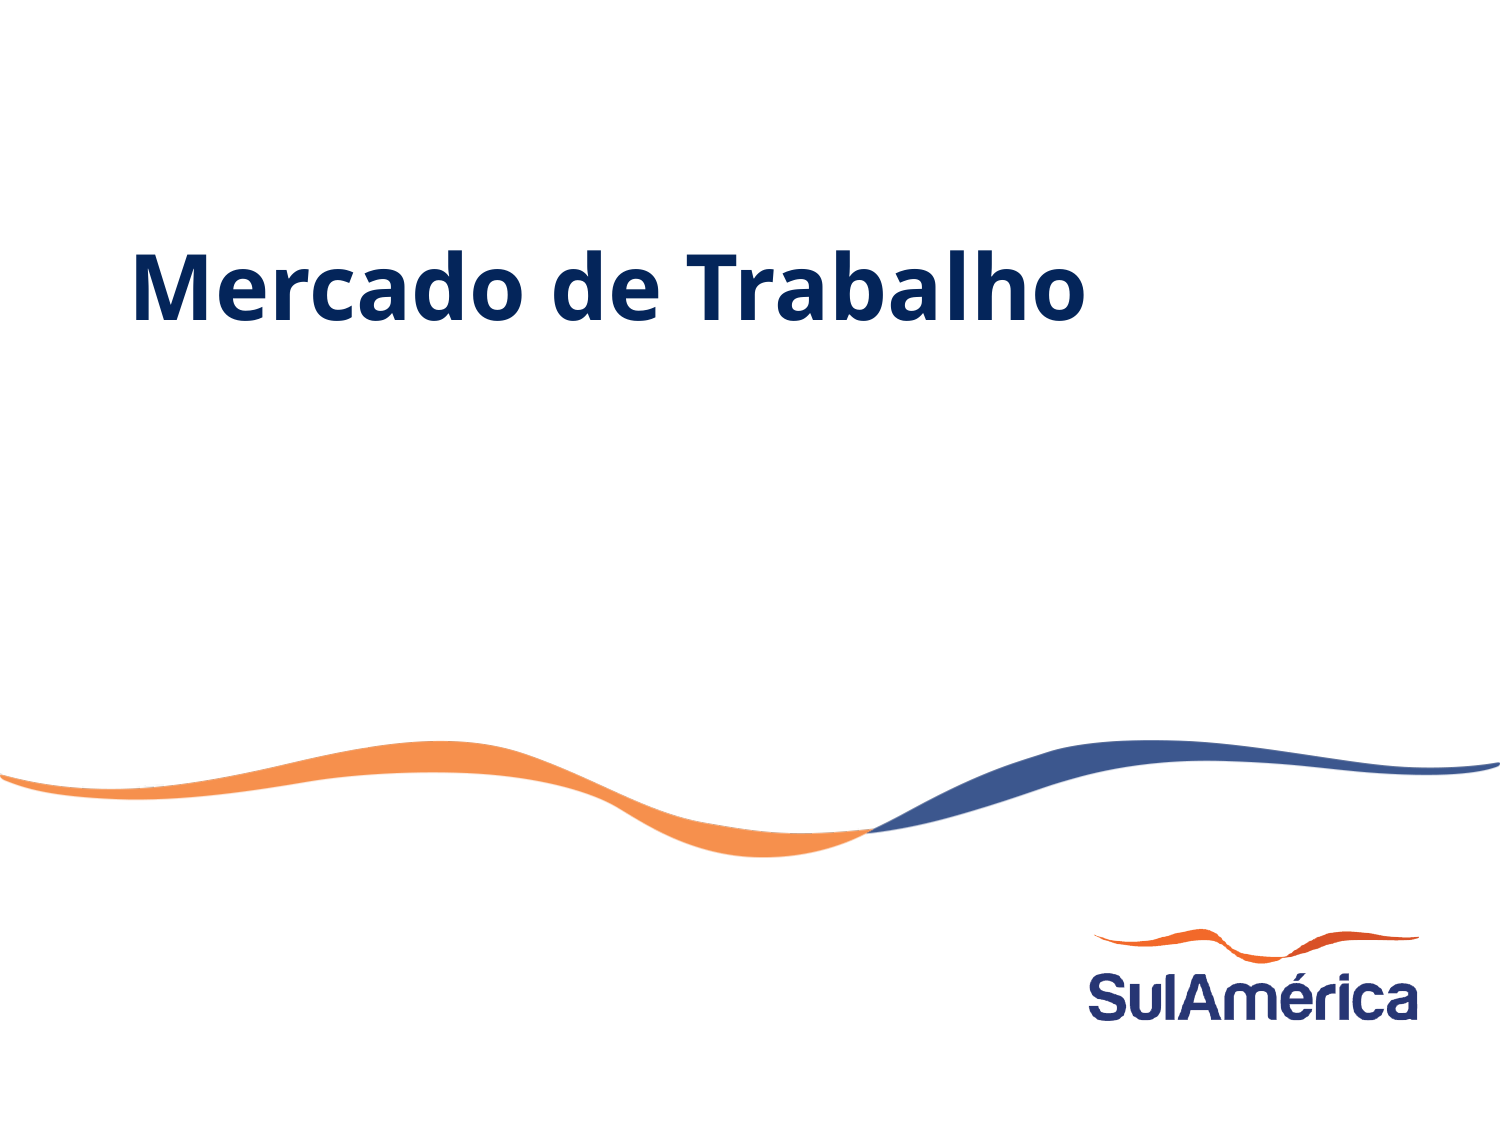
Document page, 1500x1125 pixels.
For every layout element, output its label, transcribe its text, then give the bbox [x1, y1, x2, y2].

text_box Mercado de Trabalho [122, 250, 1213, 317]
picture [0, 680, 1500, 1125]
